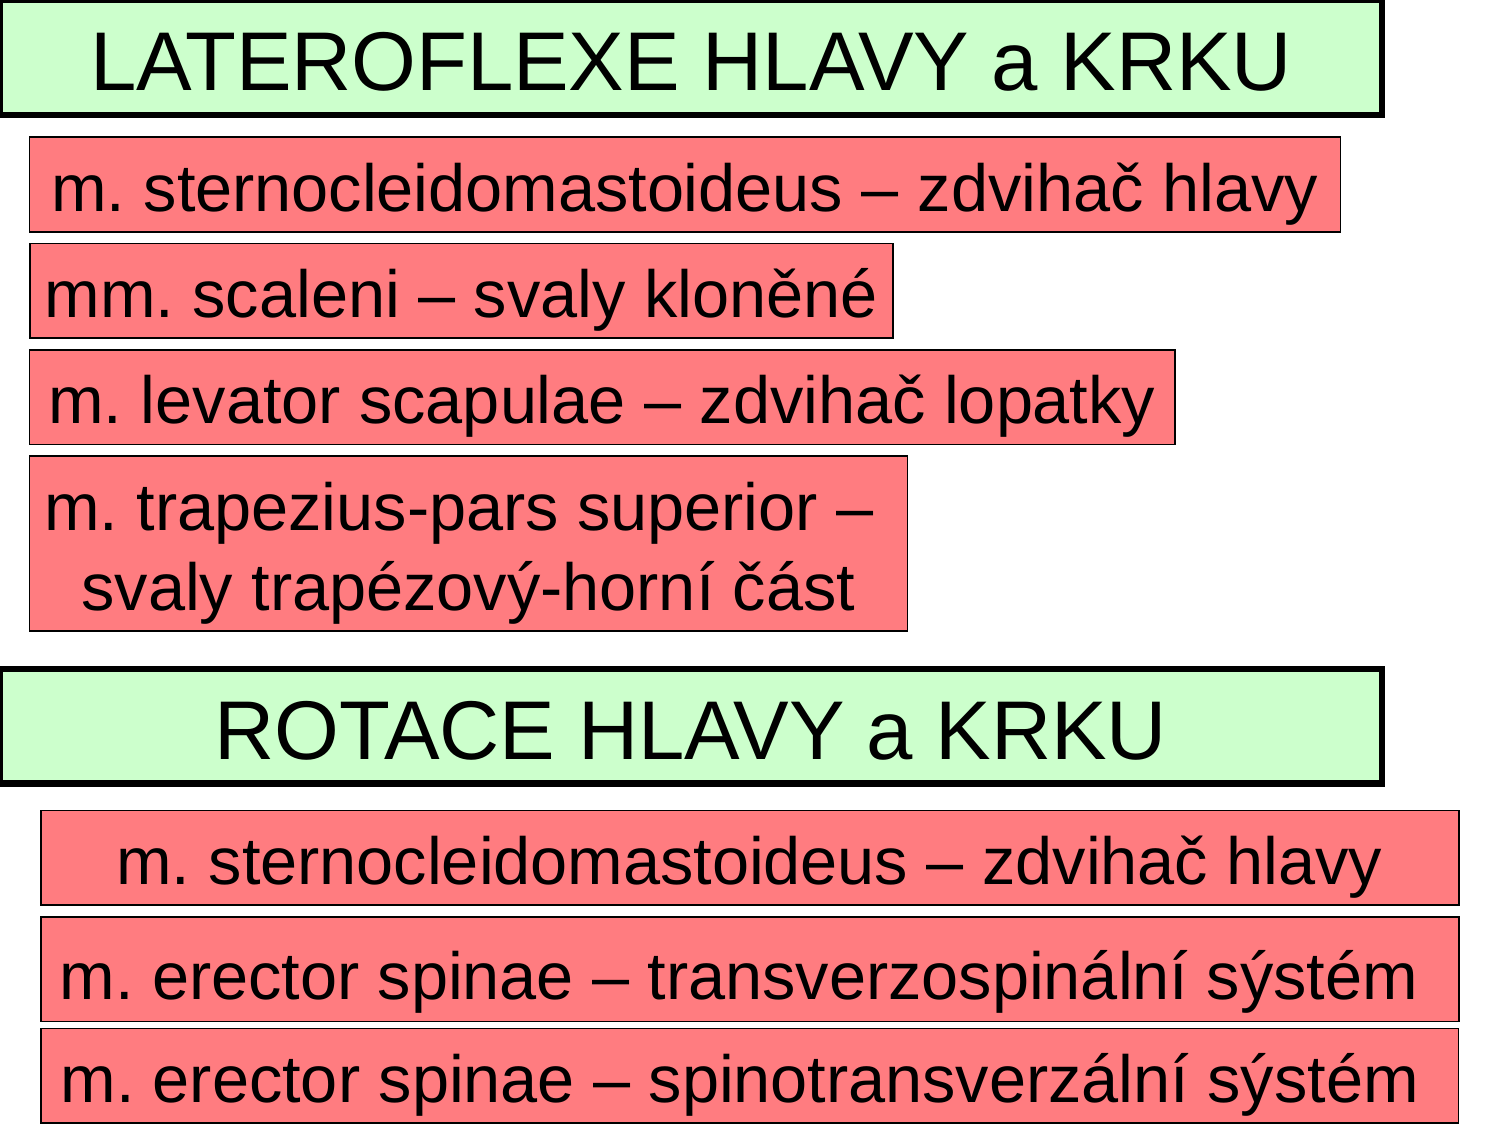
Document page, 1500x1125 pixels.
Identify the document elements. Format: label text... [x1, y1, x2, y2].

text_box m. erector spinae – transverzospinální sýstém [41, 916, 1459, 1022]
text_box m. trapezius-pars superior – svaly trapézový-horní část [29, 456, 908, 631]
text_box m. erector spinae – spinotransverzální sýstém [41, 1028, 1459, 1123]
text_box m. sternocleidomastoideus – zdvihač hlavy [41, 810, 1459, 906]
text_box mm. scaleni – svaly kloněné [29, 243, 894, 339]
text_box LATEROFLEXE HLAVY a KRKU [0, 0, 1382, 115]
text_box ROTACE HLAVY a KRKU [0, 668, 1382, 784]
text_box m. sternocleidomastoideus – zdvihač hlavy [29, 137, 1341, 232]
text_box m. levator scapulae – zdvihač lopatky [29, 349, 1176, 445]
